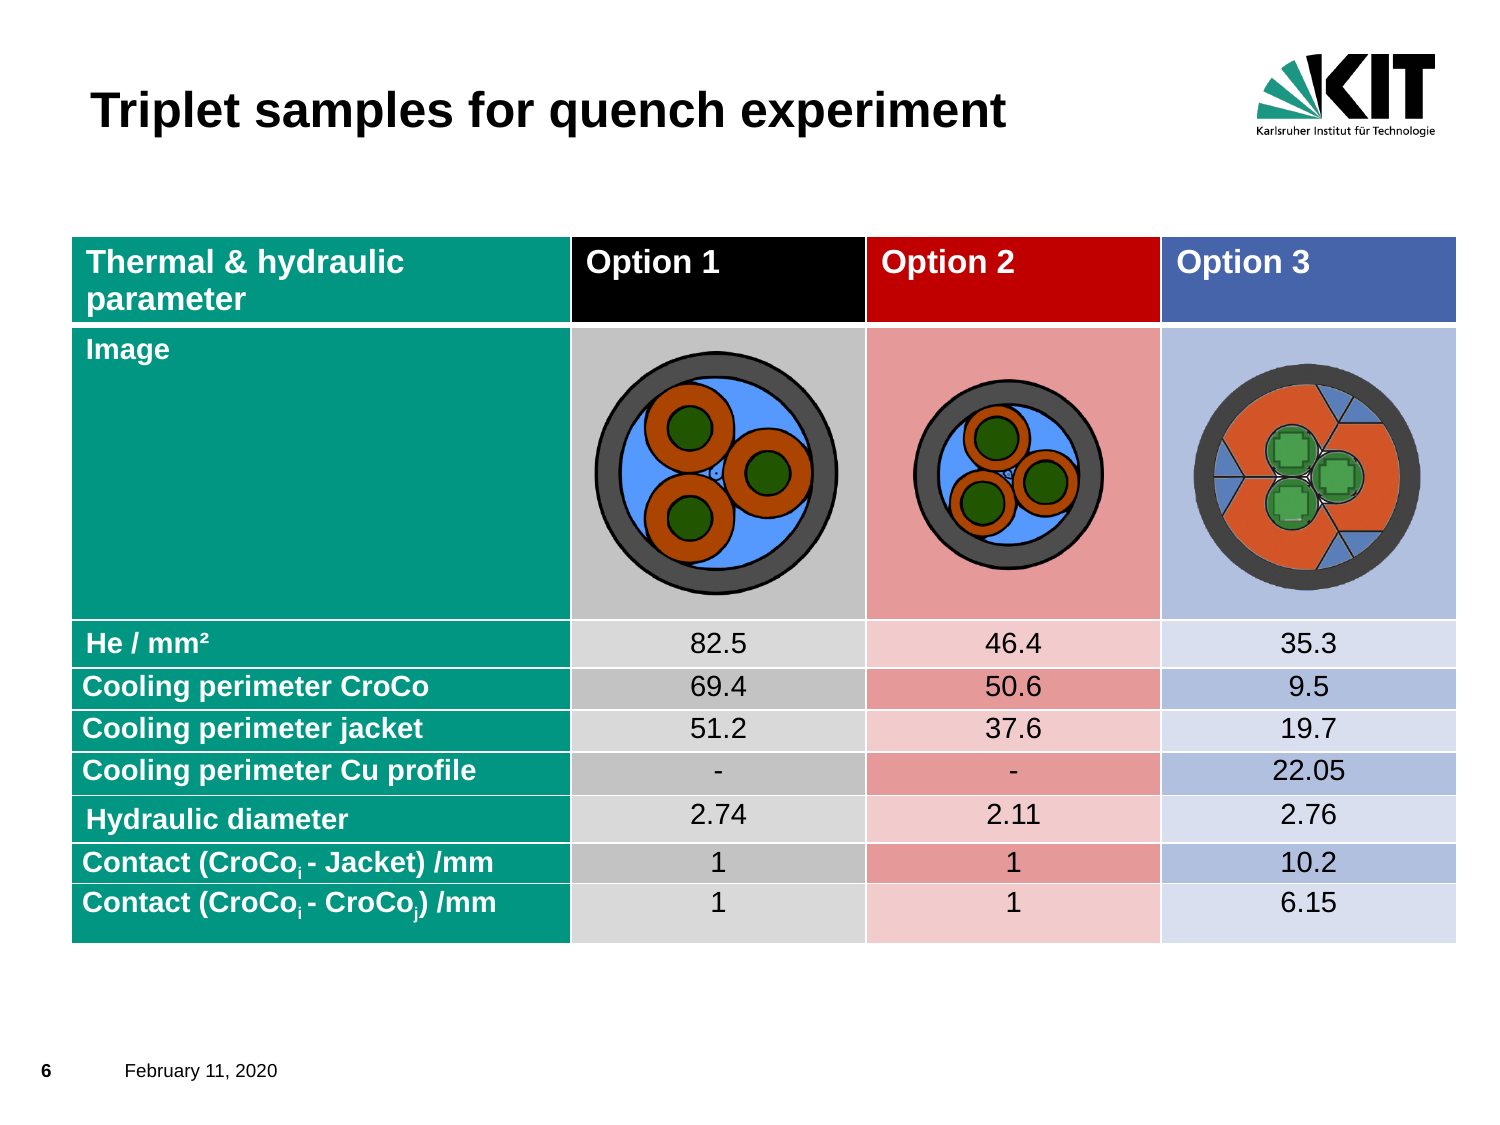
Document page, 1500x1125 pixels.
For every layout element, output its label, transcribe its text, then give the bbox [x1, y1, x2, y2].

table_cell Contact (CroCoi - CroCoj) /mm [72, 884, 570, 943]
table_cell He / mm² [72, 621, 570, 667]
table_cell 1 [867, 844, 1160, 883]
picture [1182, 350, 1432, 602]
table_cell 2.76 [1162, 796, 1456, 842]
table_cell 35.3 [1162, 621, 1456, 667]
table_cell Cooling perimeter jacket [72, 711, 570, 751]
table_cell 1 [572, 884, 865, 943]
table_cell 9.5 [1162, 669, 1456, 709]
table_cell 1 [867, 884, 1160, 943]
table_cell 1 [572, 844, 865, 883]
table_header Option 2 [867, 237, 1160, 322]
table_cell - [867, 753, 1160, 795]
table_cell 6.15 [1162, 884, 1456, 943]
table_cell 22.05 [1162, 753, 1456, 795]
picture [594, 351, 843, 599]
table_header Option 1 [572, 237, 865, 322]
table_cell 46.4 [867, 621, 1160, 667]
table_cell 82.5 [572, 621, 865, 667]
table_cell 2.74 [572, 796, 865, 842]
picture [1317, 54, 1435, 137]
picture [908, 322, 1146, 577]
table_header Thermal & hydraulic parameter [72, 237, 570, 322]
table_header Option 3 [1162, 237, 1456, 322]
table_cell 51.2 [572, 711, 865, 751]
table_cell Image [72, 328, 570, 619]
table_cell 37.6 [867, 711, 1160, 751]
table_cell [572, 328, 865, 619]
table_cell 69.4 [572, 669, 865, 709]
title Triplet samples for quench experiment [88, 42, 1317, 138]
table_cell 10.2 [1162, 844, 1456, 883]
table_cell [867, 328, 1160, 619]
table_cell - [572, 753, 865, 795]
table_cell Cooling perimeter Cu profile [72, 753, 570, 795]
table_cell Contact (CroCoi - Jacket) /mm [72, 844, 570, 883]
table_cell Hydraulic diameter [72, 796, 570, 842]
table_cell Cooling perimeter CroCo [72, 669, 570, 709]
table_cell [1162, 328, 1456, 619]
table_cell 2.11 [867, 796, 1160, 842]
table_cell 50.6 [867, 669, 1160, 709]
table_cell 19.7 [1162, 711, 1456, 751]
